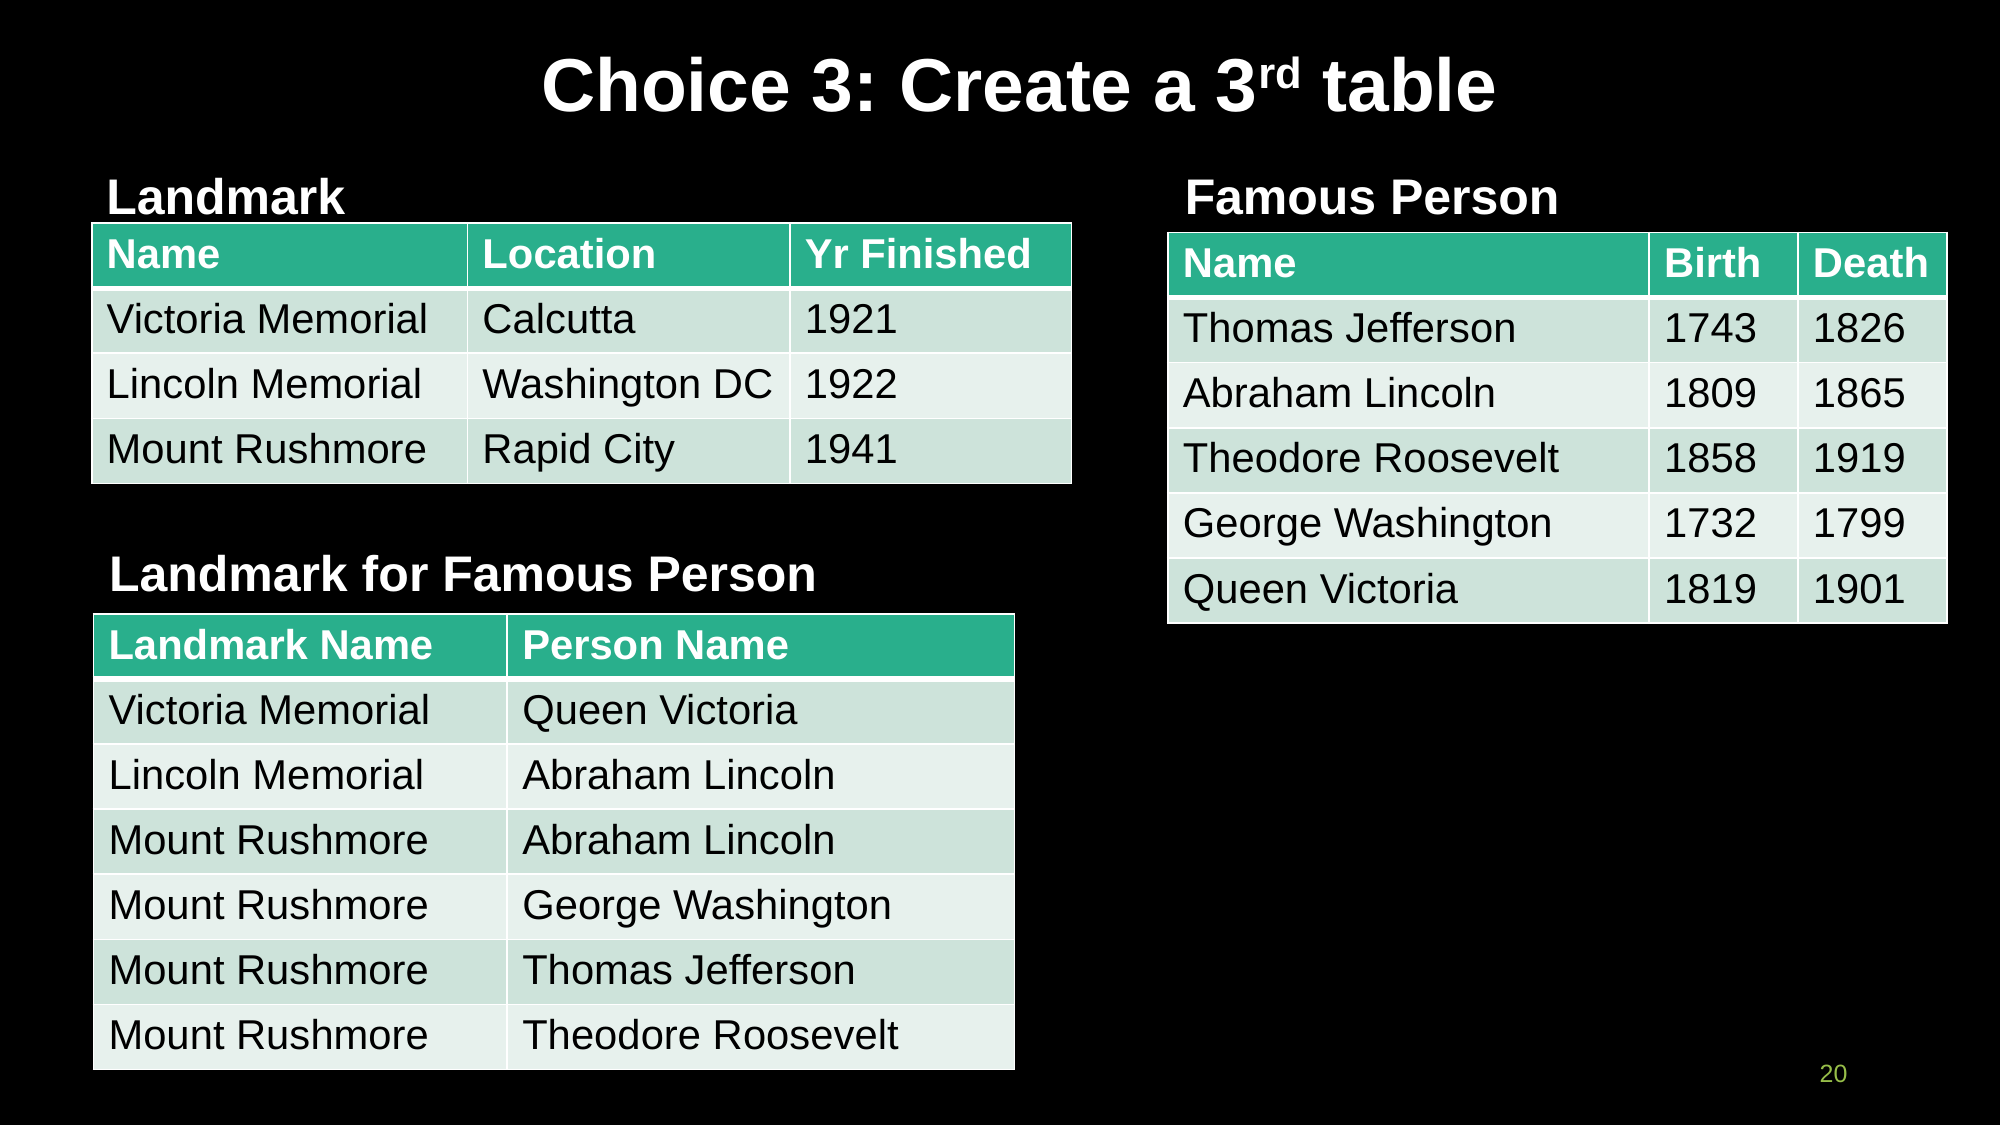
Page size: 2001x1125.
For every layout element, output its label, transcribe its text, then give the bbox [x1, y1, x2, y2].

table_cell Mount Rushmore [94, 1005, 506, 1069]
table_cell Lincoln Memorial [93, 354, 467, 418]
table_cell Washington DC [468, 354, 789, 418]
table_header Person Name [508, 615, 1014, 676]
table_header Location [468, 224, 789, 286]
table_cell Mount Rushmore [93, 419, 467, 483]
table_cell 1922 [791, 354, 1071, 418]
table_cell Thomas Jefferson [1169, 300, 1648, 362]
table_header Landmark Name [94, 615, 506, 676]
table_cell Victoria Memorial [93, 291, 467, 352]
table_cell Abraham Lincoln [508, 810, 1014, 873]
table_cell 1865 [1799, 363, 1946, 427]
table_cell Rapid City [468, 419, 789, 483]
table_header Yr Finished [791, 224, 1071, 286]
table_header Name [1169, 233, 1648, 295]
table_cell Victoria Memorial [94, 682, 506, 743]
table_header Death [1799, 233, 1946, 295]
table_cell Abraham Lincoln [1169, 363, 1648, 427]
table_cell Theodore Roosevelt [508, 1005, 1014, 1069]
text_box Landmark [91, 156, 648, 232]
table_cell Theodore Roosevelt [1169, 429, 1648, 492]
table_cell Thomas Jefferson [508, 940, 1014, 1004]
table_cell Mount Rushmore [94, 810, 506, 873]
table_cell 1919 [1799, 429, 1946, 492]
table_cell 1799 [1799, 494, 1946, 557]
text_box Landmark for Famous Person [94, 534, 941, 609]
table_header Birth [1650, 233, 1797, 295]
table_cell 1941 [791, 419, 1071, 483]
slide_number 20 [1412, 1042, 1863, 1103]
table_header Name [93, 232, 467, 286]
table_cell Queen Victoria [508, 682, 1014, 743]
table_cell 1743 [1650, 300, 1797, 362]
text_box Choice 3: Create a 3rd table [91, 28, 1948, 134]
table_cell Queen Victoria [1169, 559, 1648, 622]
table_cell Calcutta [468, 291, 789, 352]
table_cell George Washington [1169, 494, 1648, 557]
table_cell 1809 [1650, 363, 1797, 427]
table_cell 1819 [1650, 559, 1797, 622]
table_cell Mount Rushmore [94, 875, 506, 939]
table_cell Lincoln Memorial [94, 745, 506, 808]
table_cell George Washington [508, 875, 1014, 939]
table_cell 1901 [1799, 559, 1946, 622]
table_cell 1921 [791, 291, 1071, 352]
table_cell Abraham Lincoln [508, 745, 1014, 808]
table_cell 1826 [1799, 300, 1946, 362]
text_box Famous Person [1169, 156, 1575, 232]
table_cell 1732 [1650, 494, 1797, 557]
table_cell Mount Rushmore [94, 940, 506, 1004]
table_cell 1858 [1650, 429, 1797, 492]
